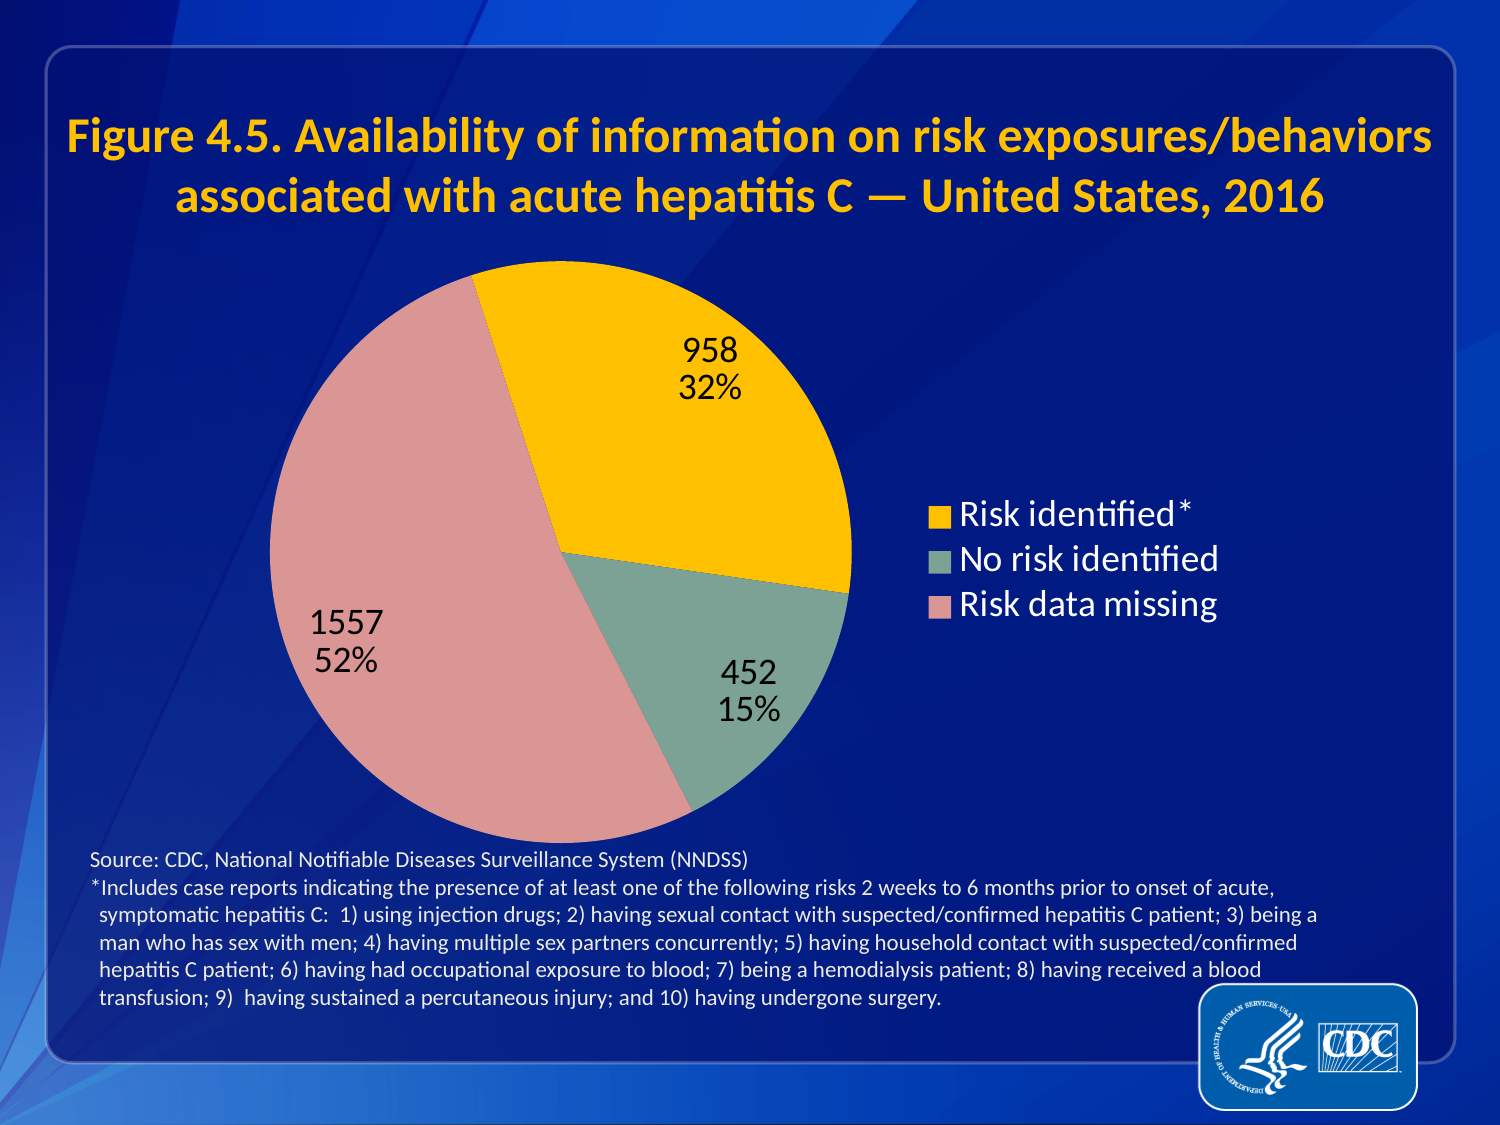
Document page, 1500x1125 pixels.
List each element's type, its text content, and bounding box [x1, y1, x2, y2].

picture [0, 0, 1500, 1125]
text_box Source: CDC, National Notifiable Diseases Surveillance System (NNDSS) *Includes case reports indicating the presence of at least one of the following risks 2 weeks to 6 months prior to onset of acute, symptomatic hepatitis C: 1) using injection drugs; 2) having sexual contact with suspected/confirmed hepatitis C patient; 3) being a man who has sex with men; 4) having multiple sex partners concurrently; 5) having household contact with suspected/confirmed hepatitis C patient; 6) having had occupational exposure to blood; 7) being a hemodialysis patient; 8) having received a blood transfusion; 9) having sustained a percutaneous injury; and 10) having undergone surgery. [75, 837, 1375, 1017]
title Figure 4.5. Availability of information on risk exposures/behaviors associated with acute hepatitis C — United States, 2016 [50, 75, 1450, 250]
chart [249, 228, 1251, 897]
